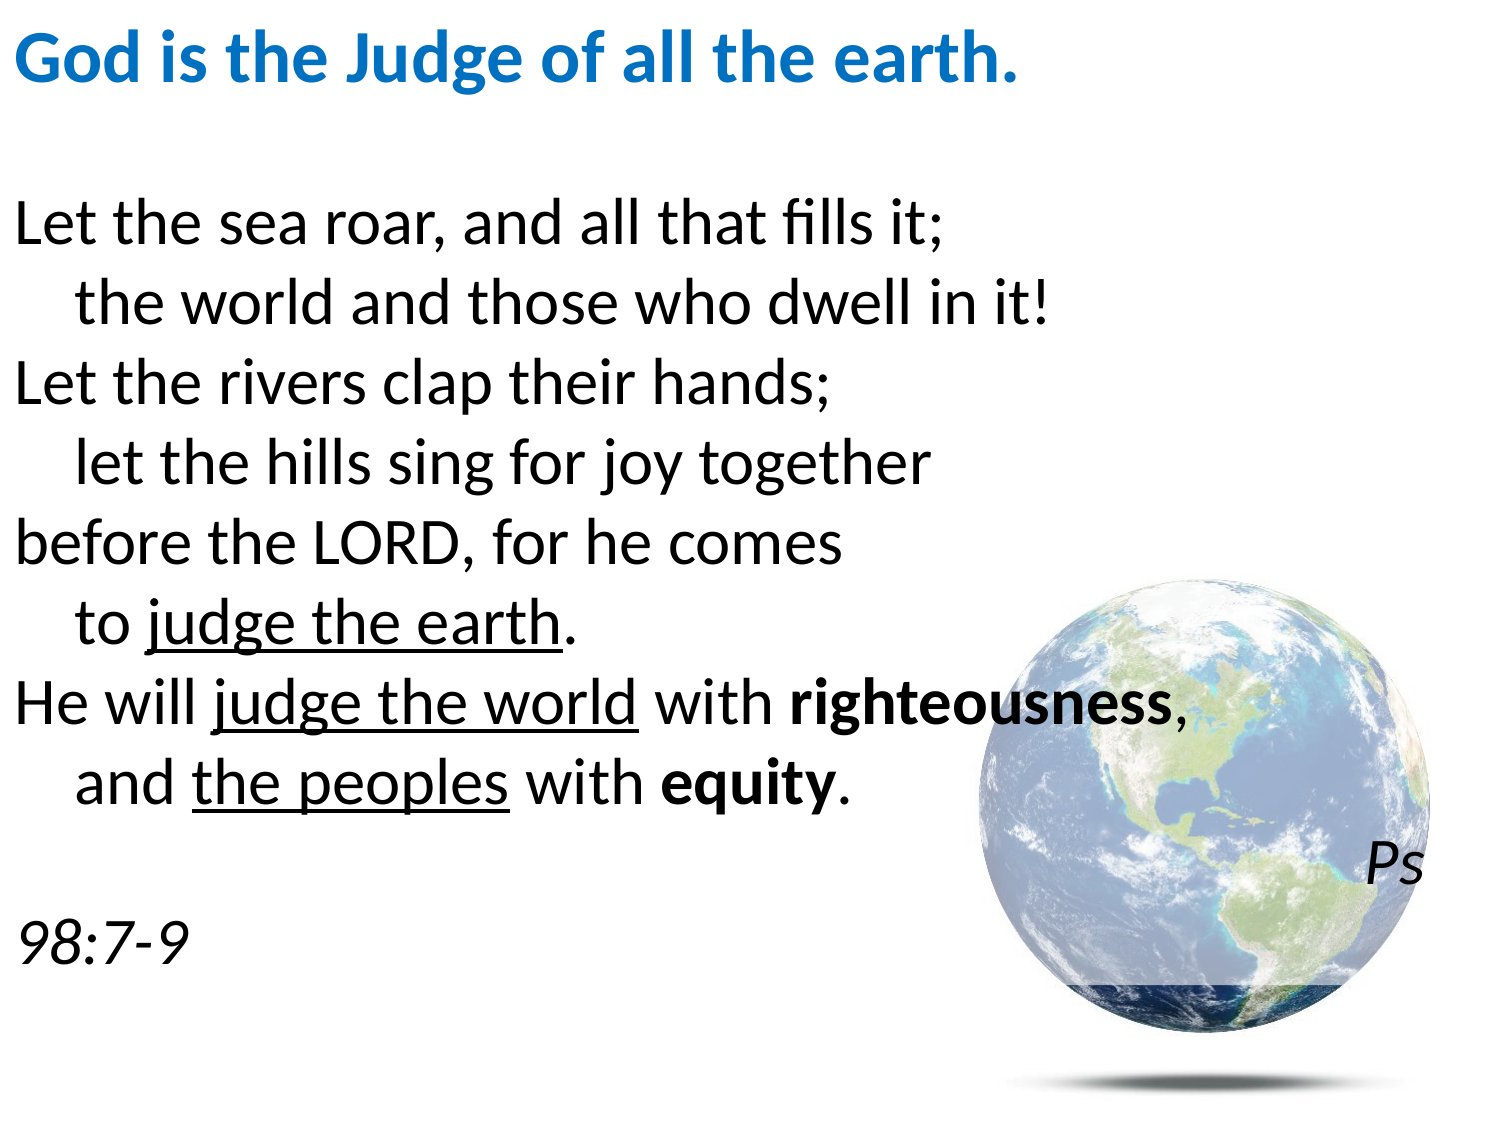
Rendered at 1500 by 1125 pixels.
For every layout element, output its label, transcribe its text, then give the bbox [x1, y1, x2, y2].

picture [949, 556, 1459, 1109]
text_box God is the Judge of all the earth. [0, 0, 1500, 105]
text_box Let the sea roar, and all that fills it; the world and those who dwell in it! Let the rivers clap their hands; let the hills sing for joy together before the Lord, for he comes to judge the earth. He will judge the world with righteousness, and the peoples with equity. Ps 98:7-9 [0, 170, 1474, 986]
